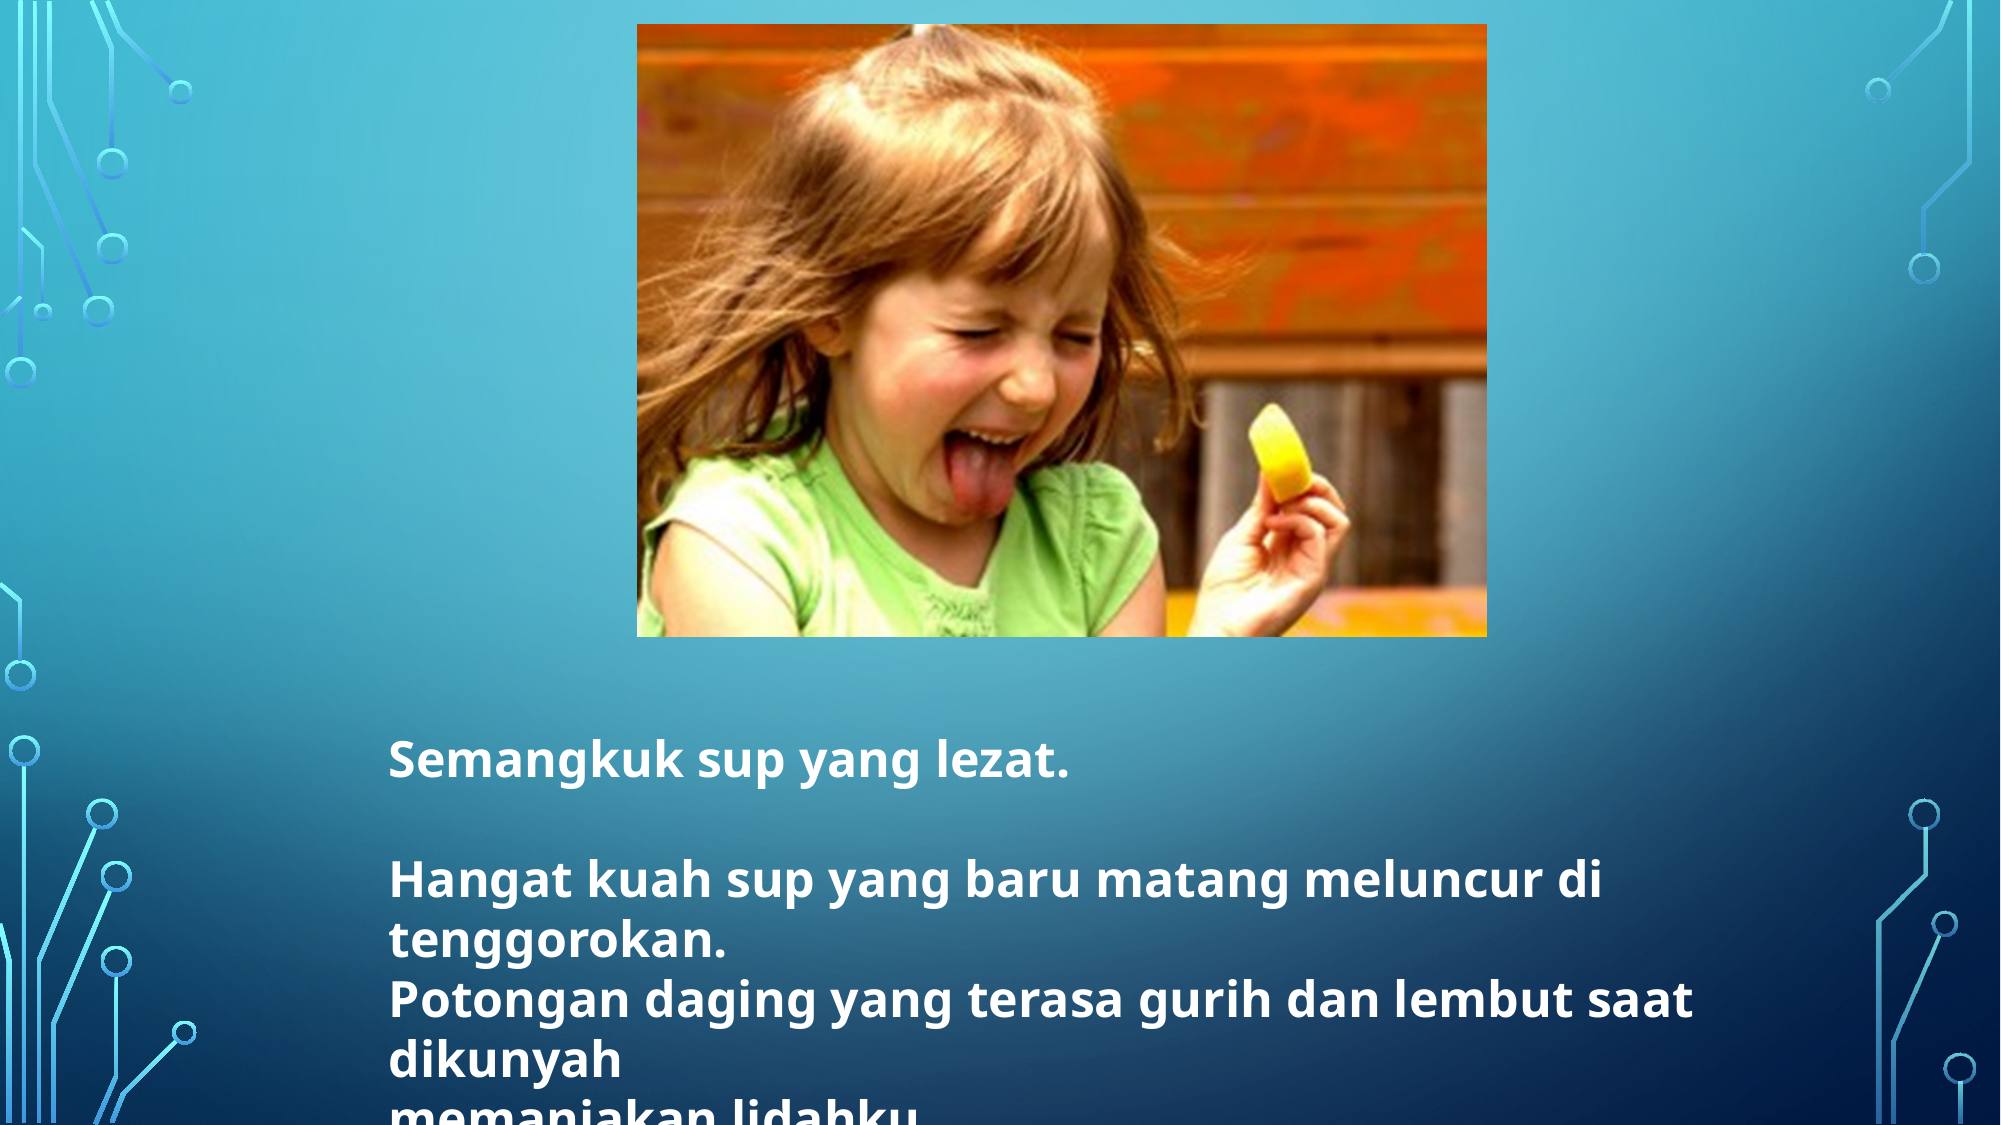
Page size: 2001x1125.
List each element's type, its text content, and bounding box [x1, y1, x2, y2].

text_box Semangkuk sup yang lezat. Hangat kuah sup yang baru matang meluncur di tenggorokan. Potongan daging yang terasa gurih dan lembut saat dikunyah memanjakan lidahku. [373, 720, 1842, 1125]
picture [637, 24, 1487, 638]
